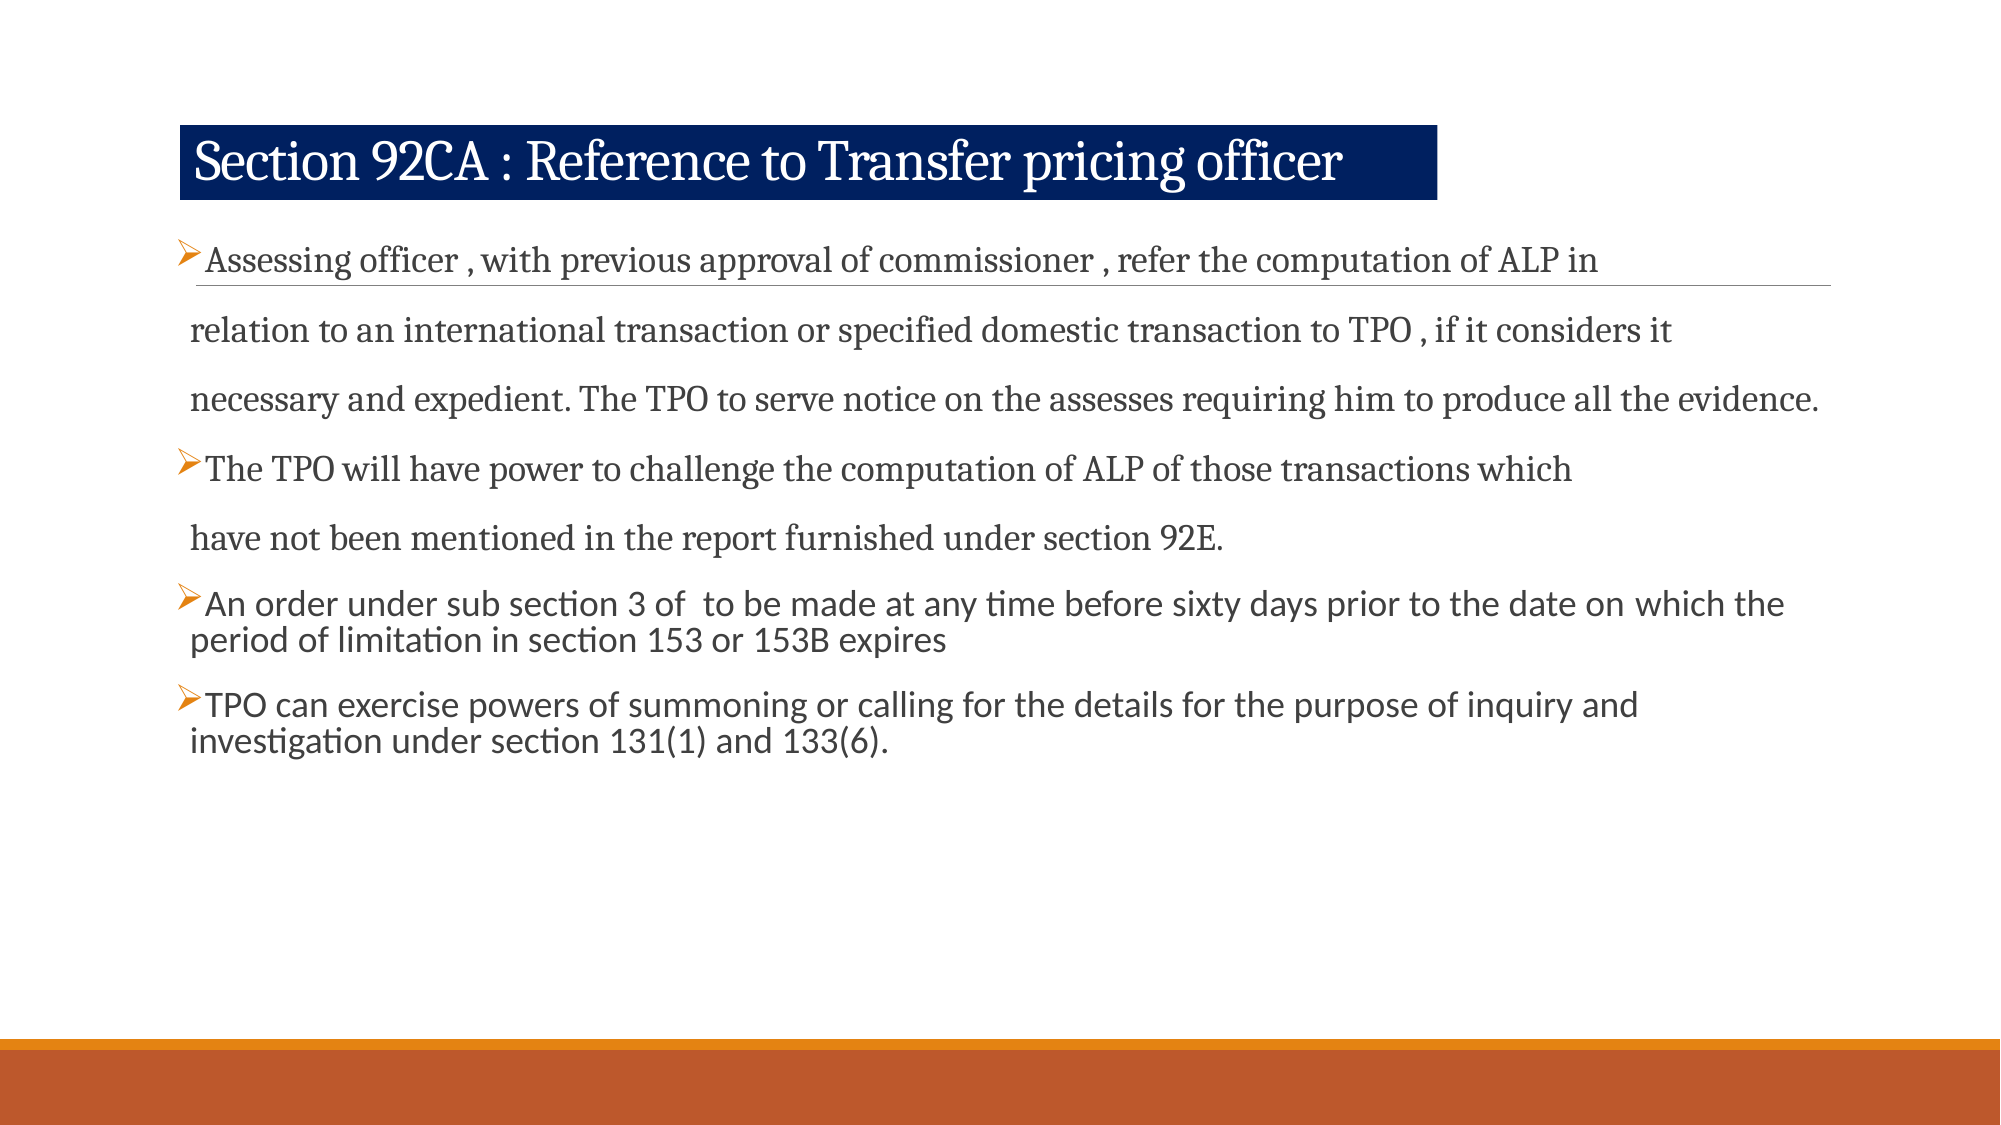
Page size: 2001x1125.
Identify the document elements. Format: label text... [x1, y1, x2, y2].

title Section 92CA : Reference to Transfer pricing officer [180, 125, 1438, 200]
list Assessing officer , with previous approval of commissioner , refer the computation of ALP in relation to an international transaction or specified domestic transaction to TPO , if it considers it necessary and expedient. The TPO to serve notice on the assesses requiring him to produce all the evidence. The TPO will have power to challenge the computation of ALP of those transactions which have not been mentioned in the report furnished under section 92E. An order under sub section 3 of to be made at any time before sixty days prior to the date on which the period of limitation in section 153 or 153B expires TPO can exercise powers of summoning or calling for the details for the purpose of inquiry and investigation under section 131(1) and 133(6). [174, 232, 1825, 893]
